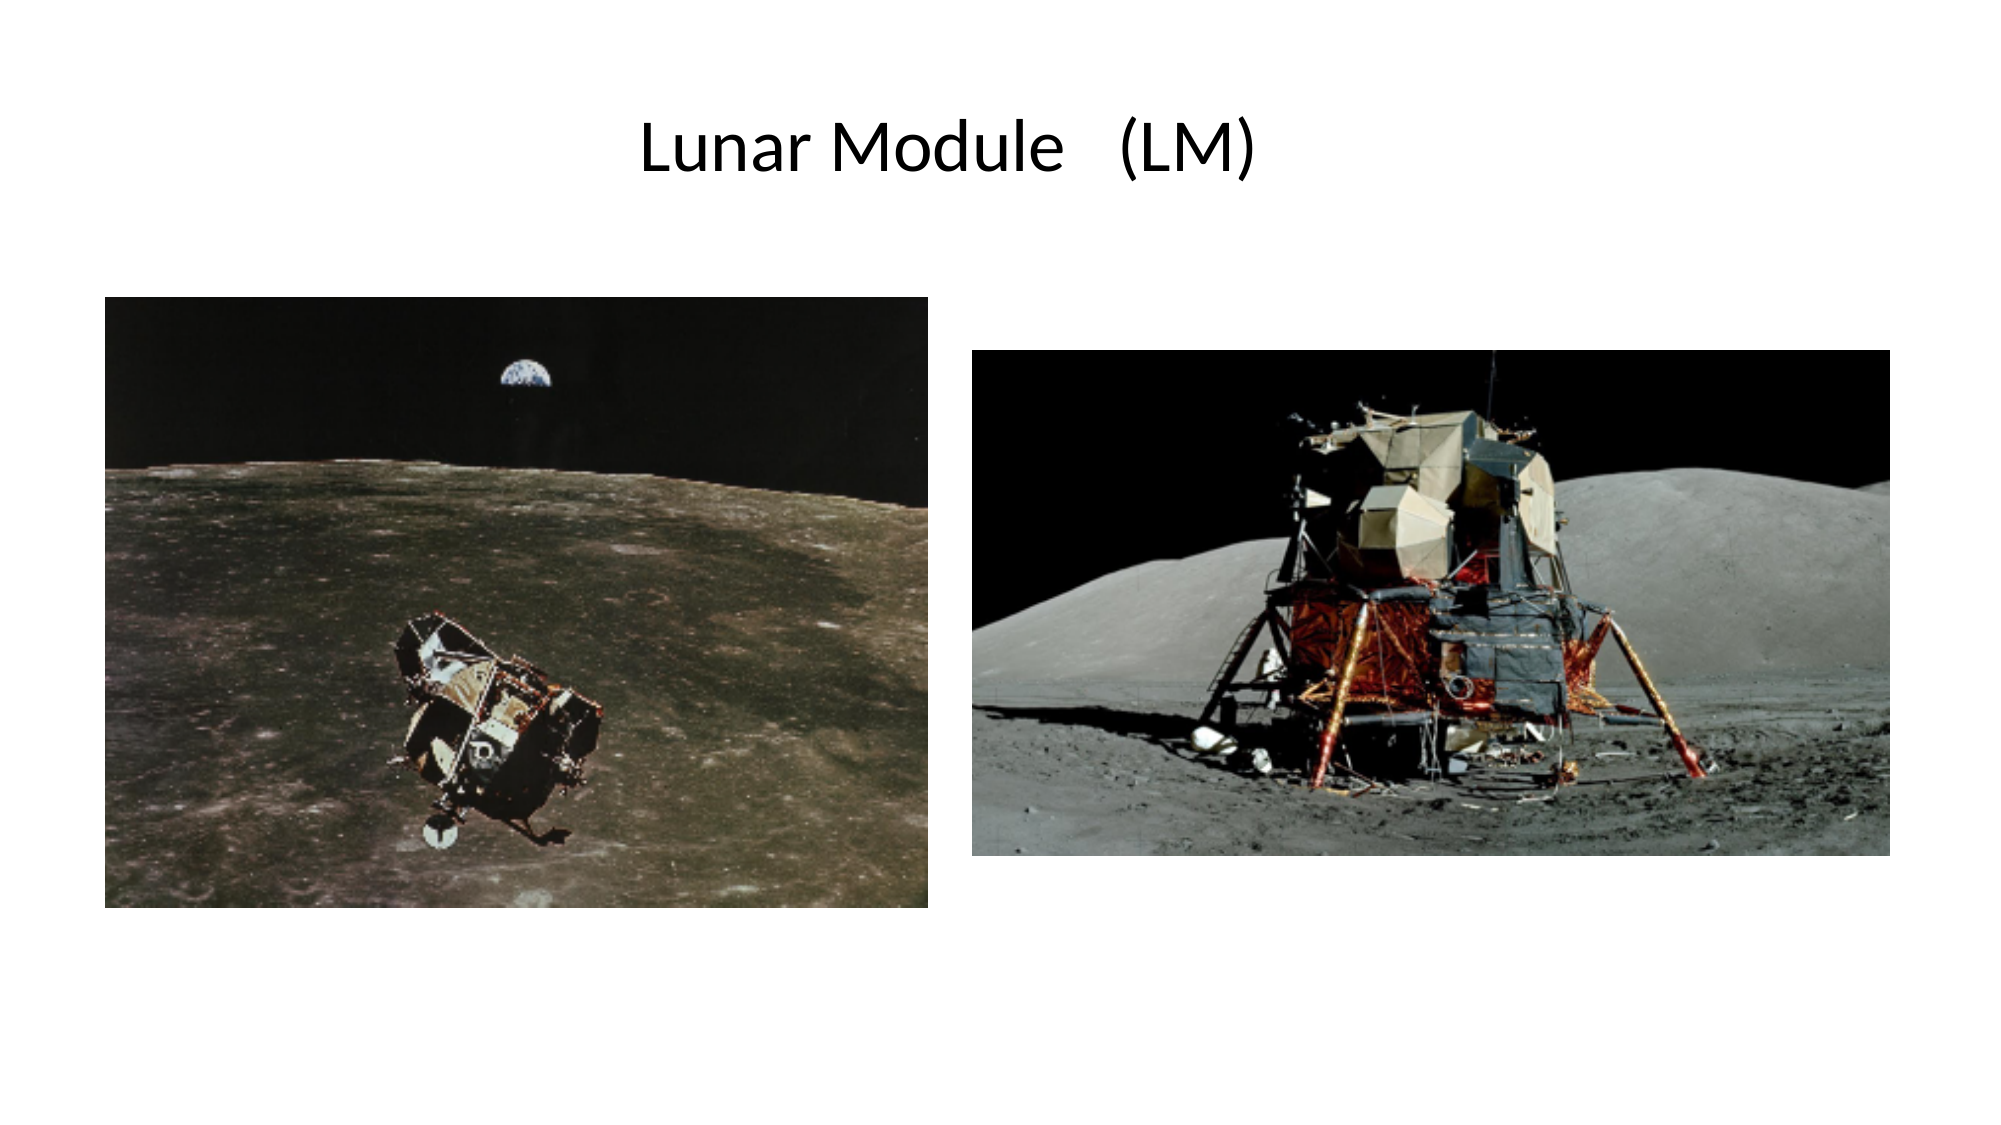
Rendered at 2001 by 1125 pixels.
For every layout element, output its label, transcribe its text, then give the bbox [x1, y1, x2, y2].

text_box Lunar Module (LM) [624, 88, 1523, 194]
picture [972, 350, 1890, 856]
picture [105, 297, 928, 908]
